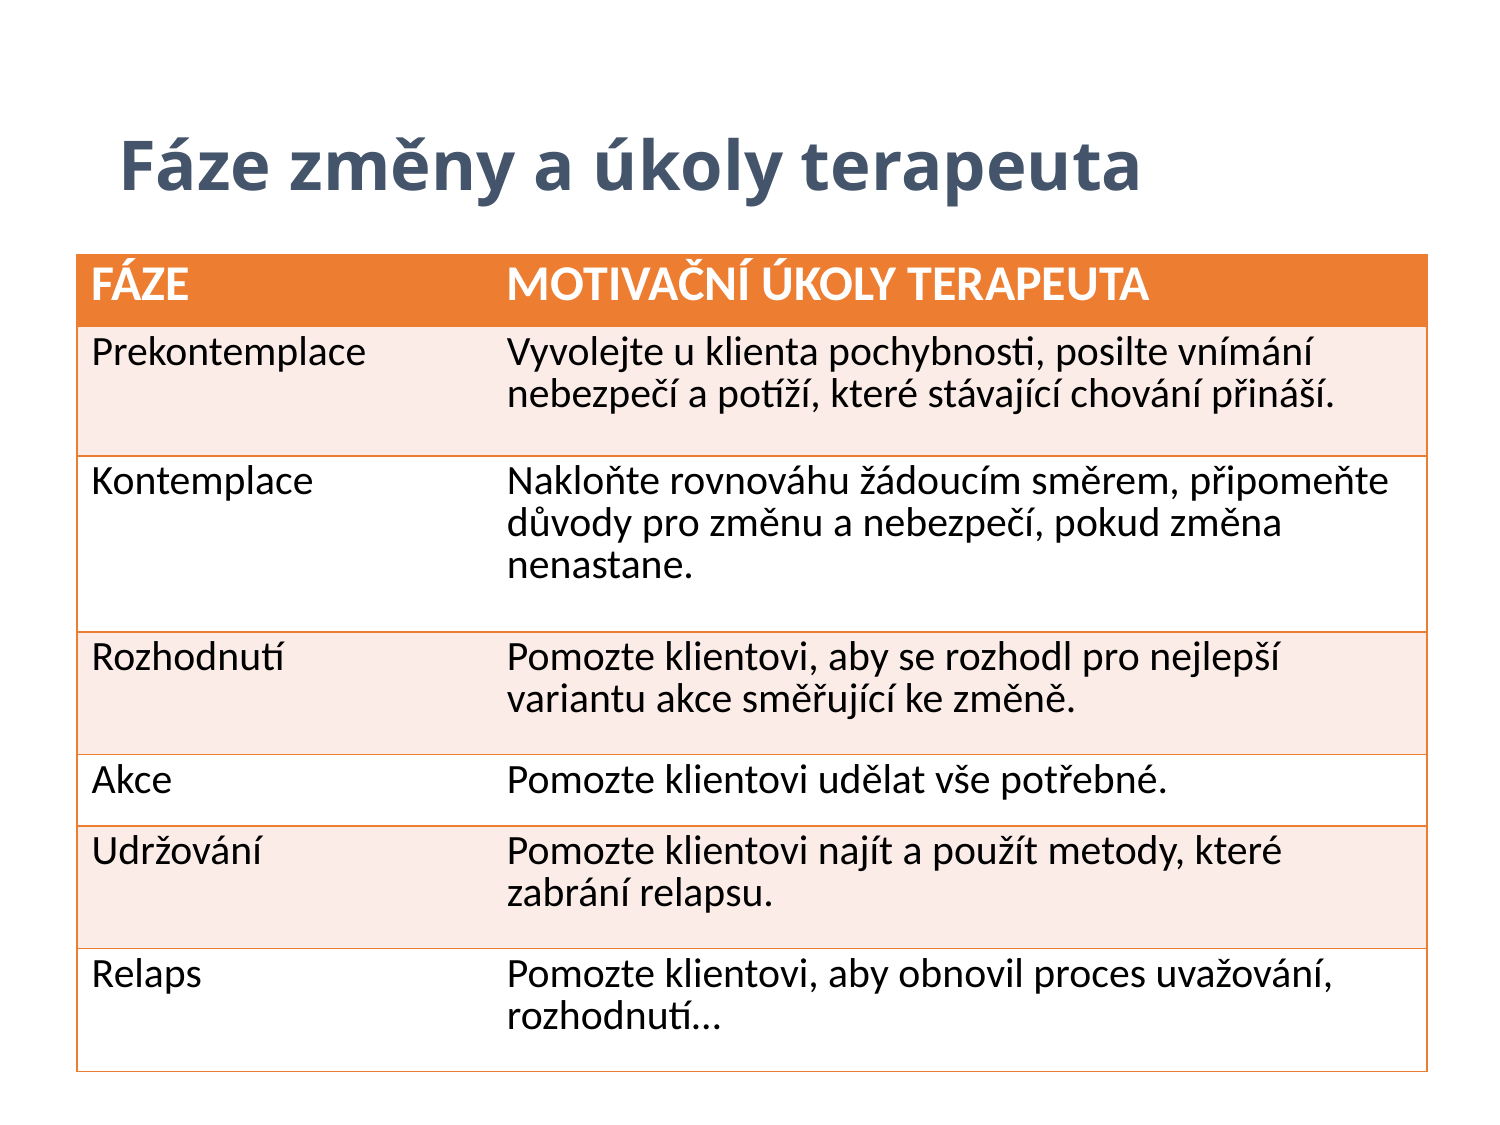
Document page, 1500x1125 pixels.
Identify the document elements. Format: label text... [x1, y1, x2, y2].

table_cell Nakloňte rovnováhu žádoucím směrem, připomeňte důvody pro změnu a nebezpečí, pokud změna nenastane. [492, 457, 1426, 631]
table_header FÁZE [78, 256, 492, 326]
title Fáze změny a úkoly terapeuta [103, 59, 1397, 254]
table_cell Pomozte klientovi, aby se rozhodl pro nejlepší variantu akce směřující ke změně. [492, 633, 1426, 754]
table_header MOTIVAČNÍ ÚKOLY TERAPEUTA [492, 256, 1426, 326]
table_cell Pomozte klientovi udělat vše potřebné. [492, 755, 1426, 825]
table_cell Prekontemplace [78, 327, 492, 455]
table_cell Relaps [78, 949, 492, 1071]
table_cell Udržování [78, 827, 492, 948]
table_cell Rozhodnutí [78, 633, 492, 754]
table_cell Vyvolejte u klienta pochybnosti, posilte vnímání nebezpečí a potíží, které stávající chování přináší. [492, 327, 1426, 455]
table_cell Kontemplace [78, 457, 492, 631]
table_cell Pomozte klientovi najít a použít metody, které zabrání relapsu. [492, 827, 1426, 948]
table_cell Akce [78, 755, 492, 825]
table_cell Pomozte klientovi, aby obnovil proces uvažování, rozhodnutí… [492, 949, 1426, 1071]
